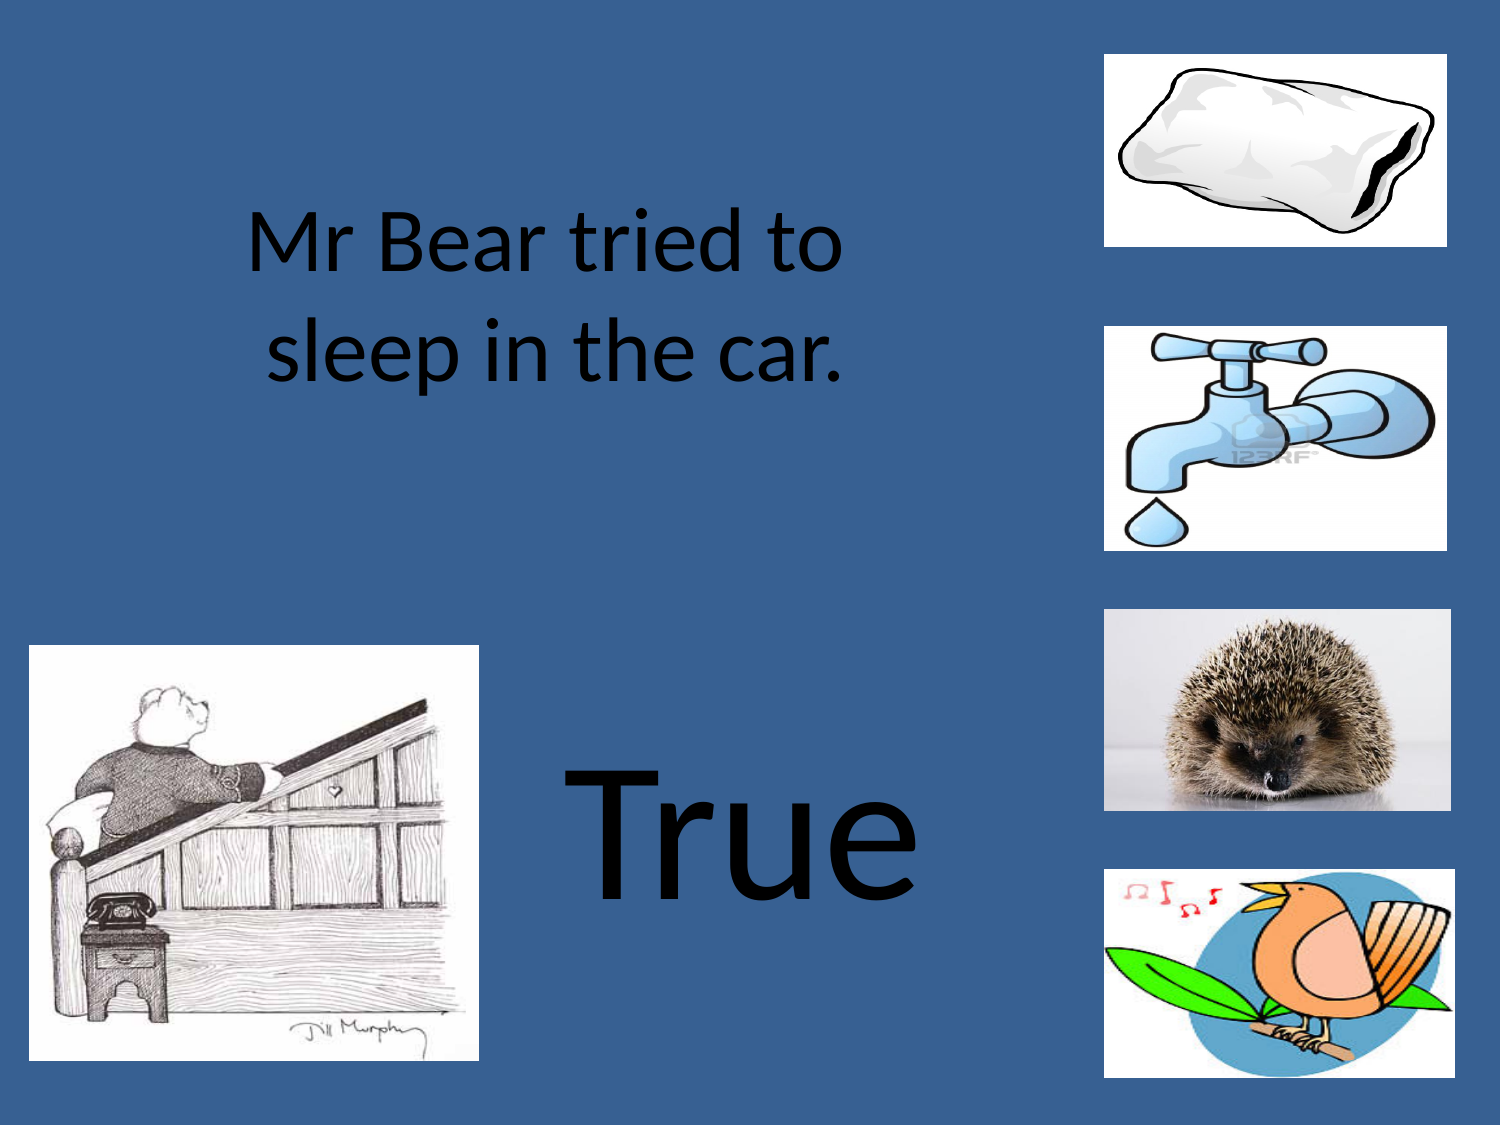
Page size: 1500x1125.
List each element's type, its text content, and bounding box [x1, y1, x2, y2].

picture [1104, 609, 1452, 811]
text_box Mr Bear tried to sleep in the car. [230, 172, 862, 408]
picture [1104, 54, 1448, 247]
picture [1104, 869, 1455, 1079]
text_box True [549, 692, 1010, 948]
picture [29, 644, 479, 1061]
picture [1104, 325, 1448, 551]
